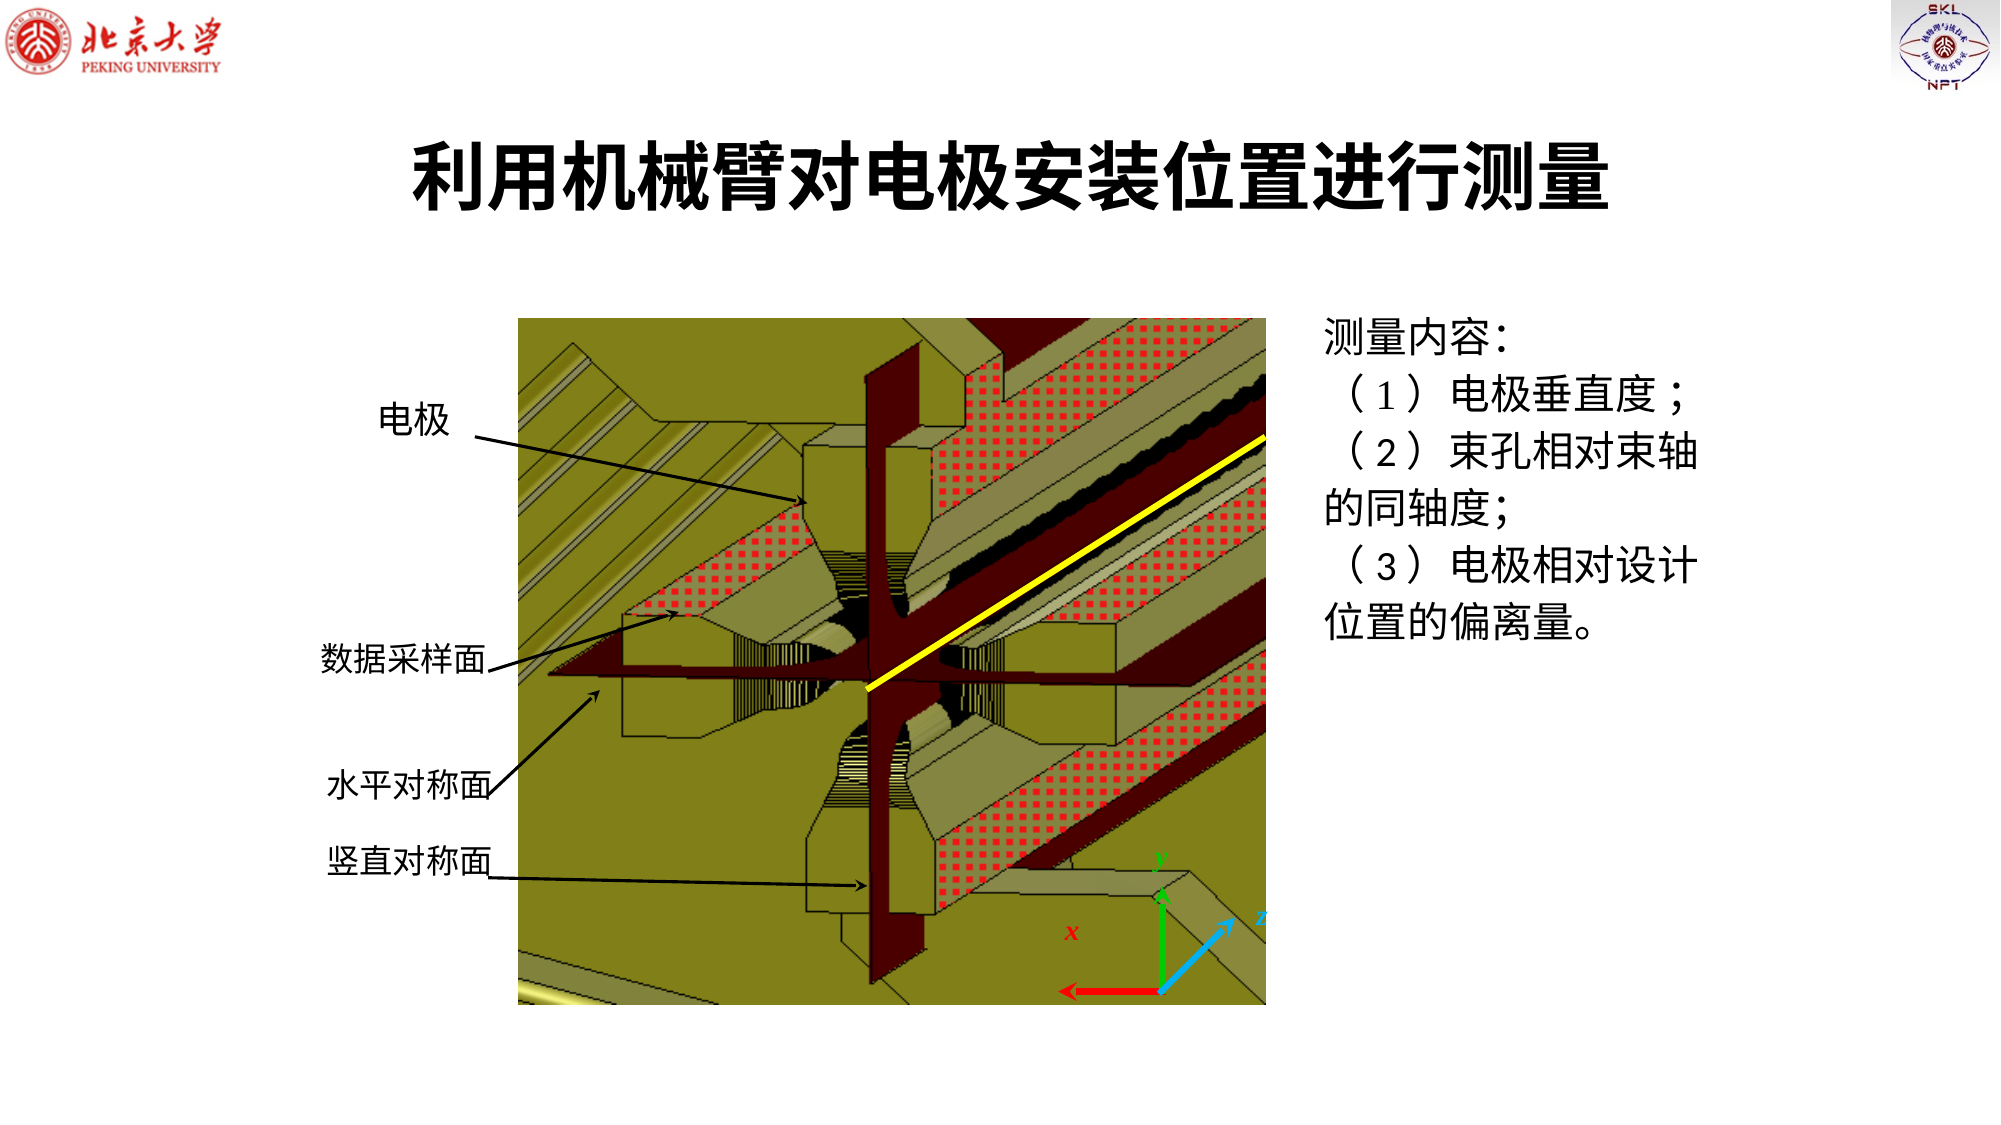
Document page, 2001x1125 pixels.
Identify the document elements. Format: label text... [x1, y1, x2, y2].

picture [0, 0, 245, 86]
picture [1891, 0, 2000, 96]
text_box 测量内容： （1）电极垂直度 ； （2）束孔相对束轴的同轴度； （3）电极相对设计位置的偏离量。 [1308, 296, 1727, 992]
text_box 利用机械臂对电极安装位置进行测量 [375, 122, 1648, 228]
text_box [312, 318, 1278, 1005]
